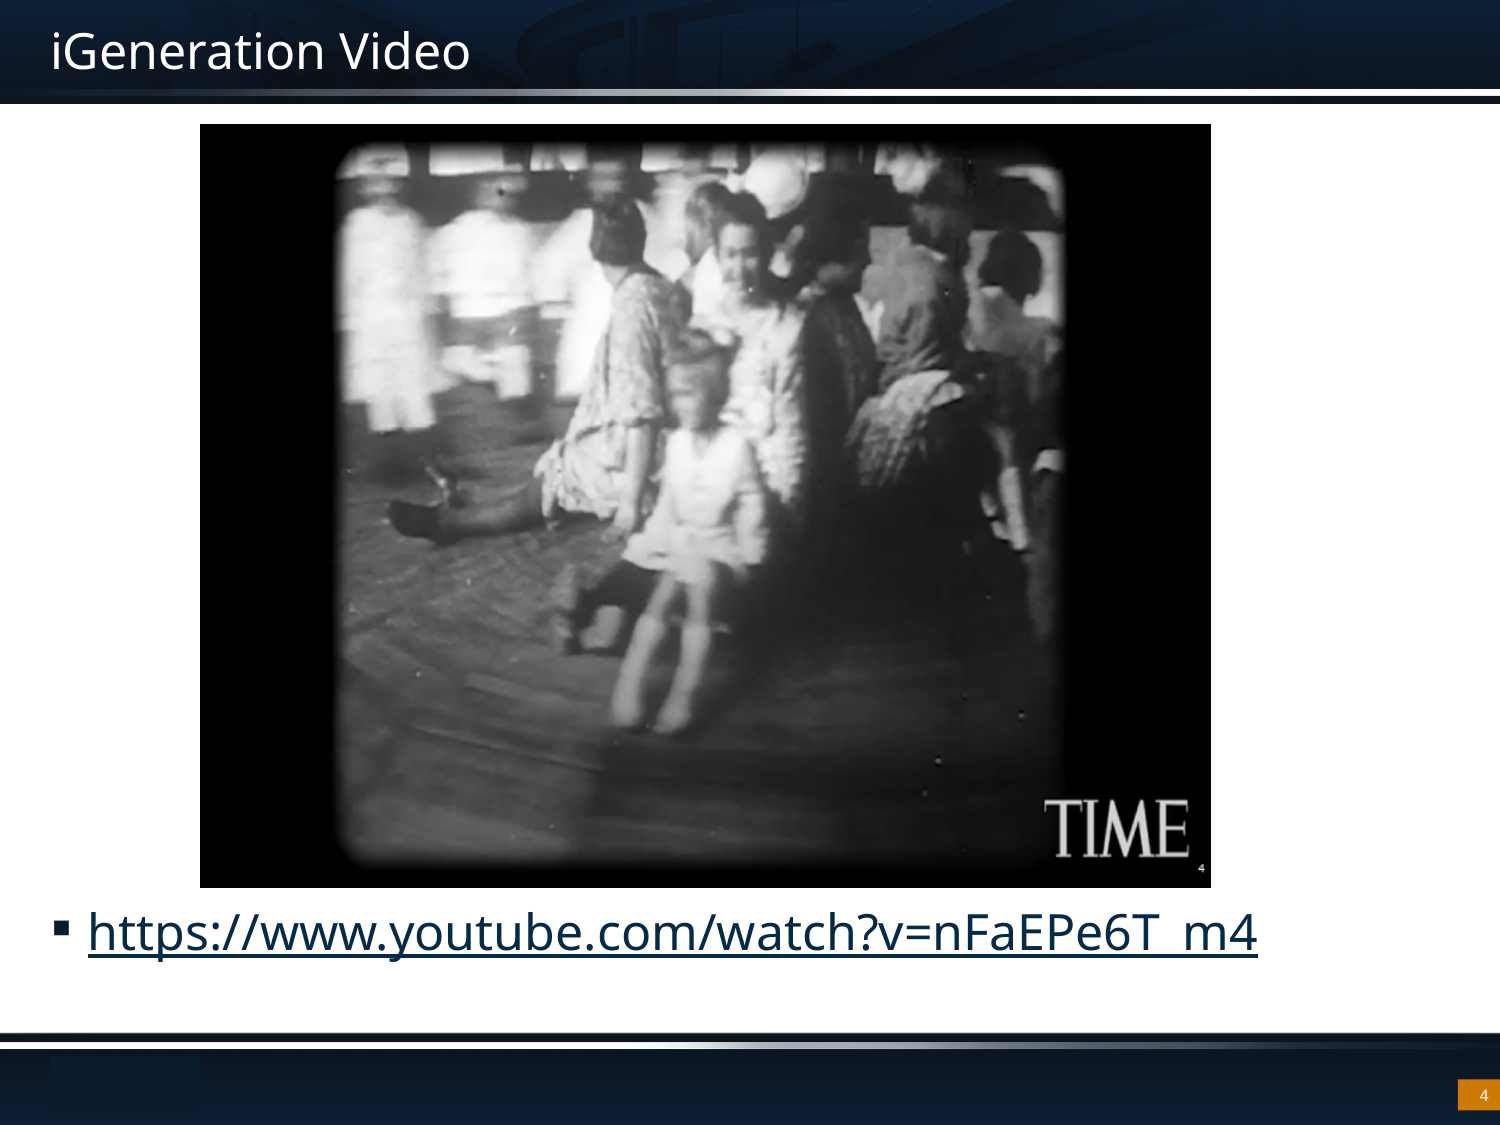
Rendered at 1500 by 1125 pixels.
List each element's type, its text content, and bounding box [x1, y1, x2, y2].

picture [199, 124, 1211, 888]
picture [0, 0, 1500, 104]
picture [0, 1032, 1500, 1125]
title iGeneration Video [50, 12, 1421, 89]
slide_number 4 [1454, 1079, 1489, 1110]
list https://www.youtube.com/watch?v=nFaEPe6T_m4 [50, 900, 1441, 1000]
